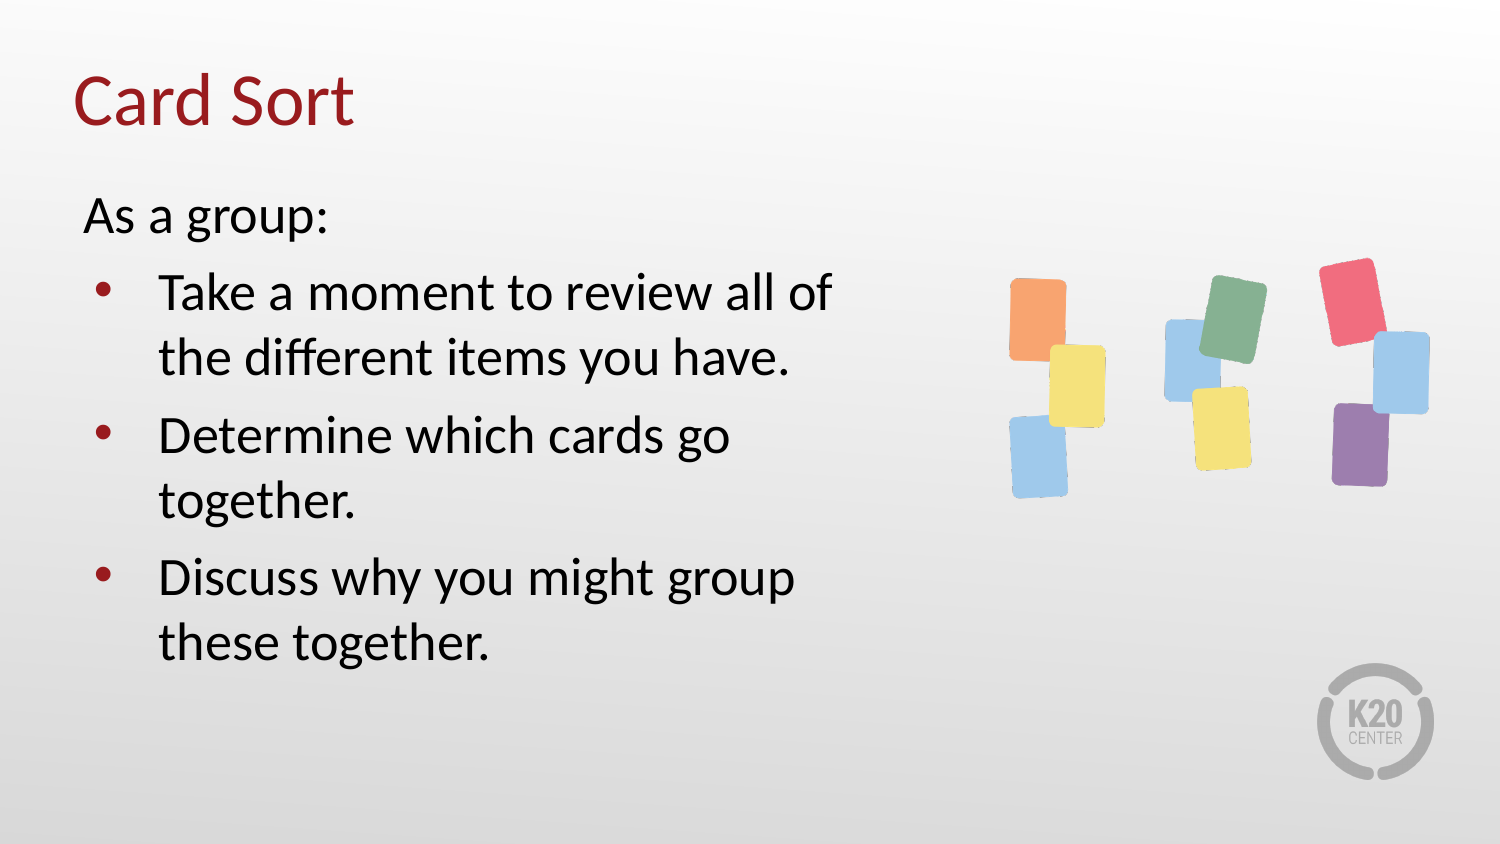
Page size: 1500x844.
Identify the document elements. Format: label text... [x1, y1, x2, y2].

title Card Sort [73, 0, 459, 141]
picture [1007, 257, 1430, 499]
picture [1300, 646, 1451, 797]
list As a group: Take a moment to review all of the different items you have. Determine which cards go together. Discuss why you might group these together. [75, 132, 920, 718]
